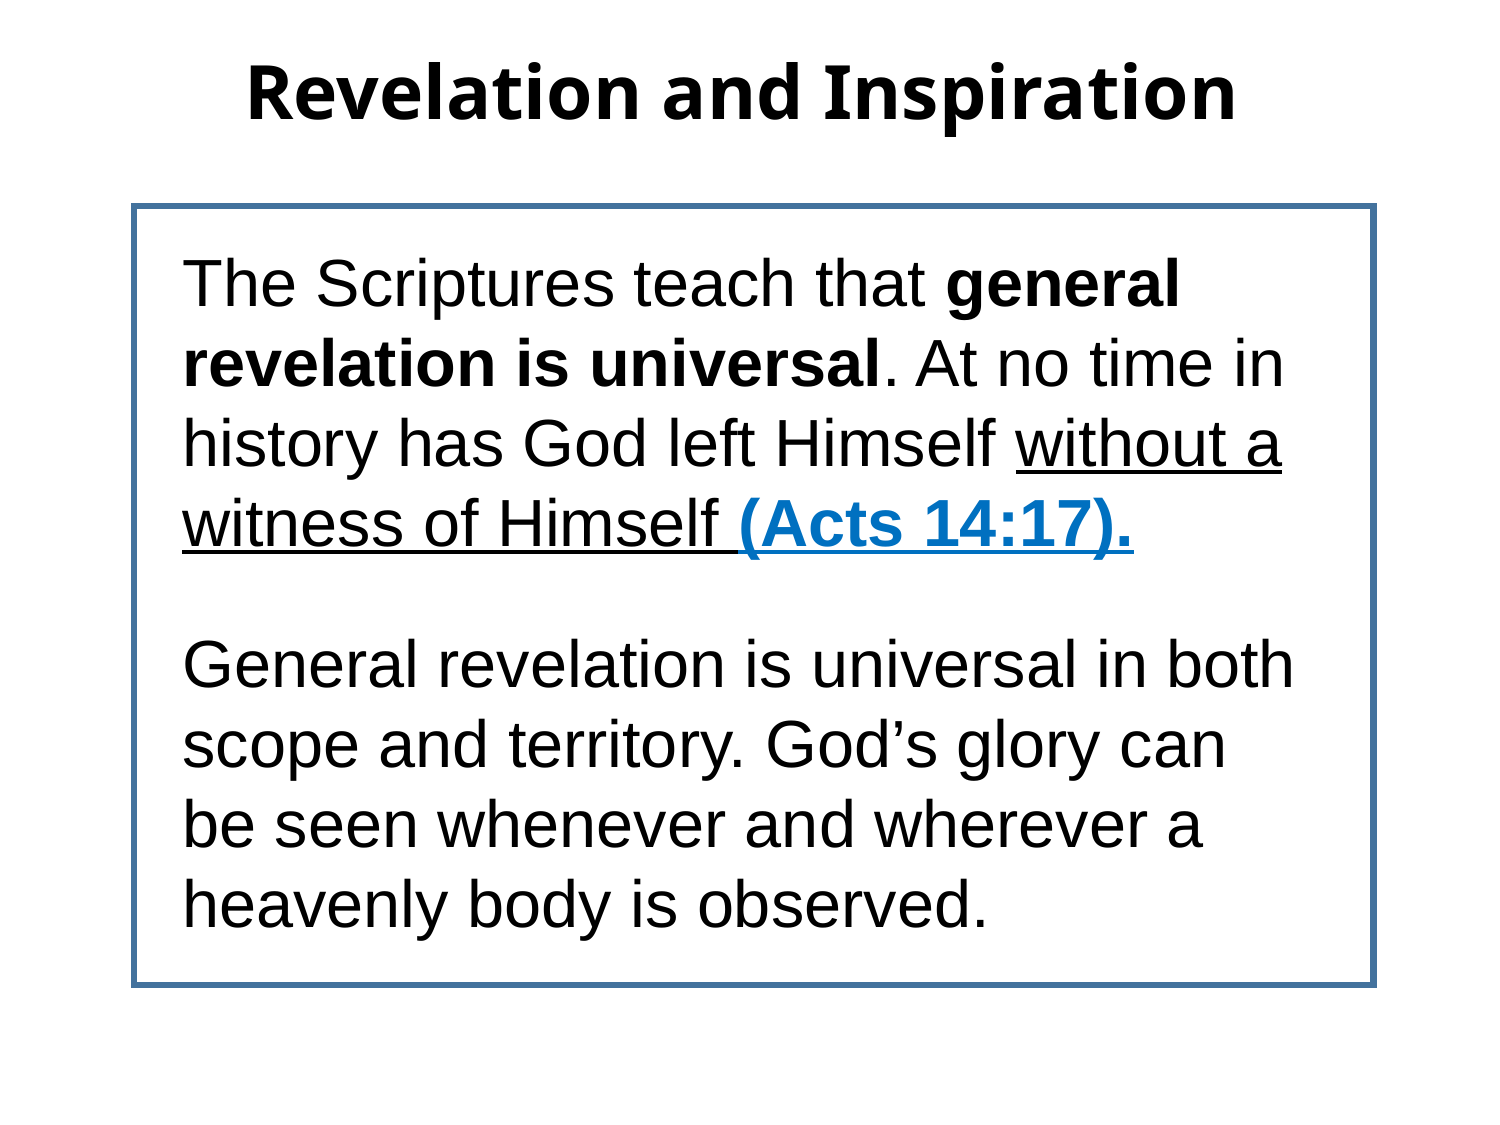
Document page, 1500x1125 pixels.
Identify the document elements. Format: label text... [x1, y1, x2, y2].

text_box The Scriptures teach that general revelation is universal. At no time in history has God left Himself without a witness of Himself (Acts 14:17). General revelation is universal in both scope and territory. God’s glory can be seen whenever and wherever a heavenly body is observed. [167, 232, 1330, 949]
text_box Revelation and Inspiration [1, 37, 1500, 143]
text_box [133, 205, 1374, 986]
